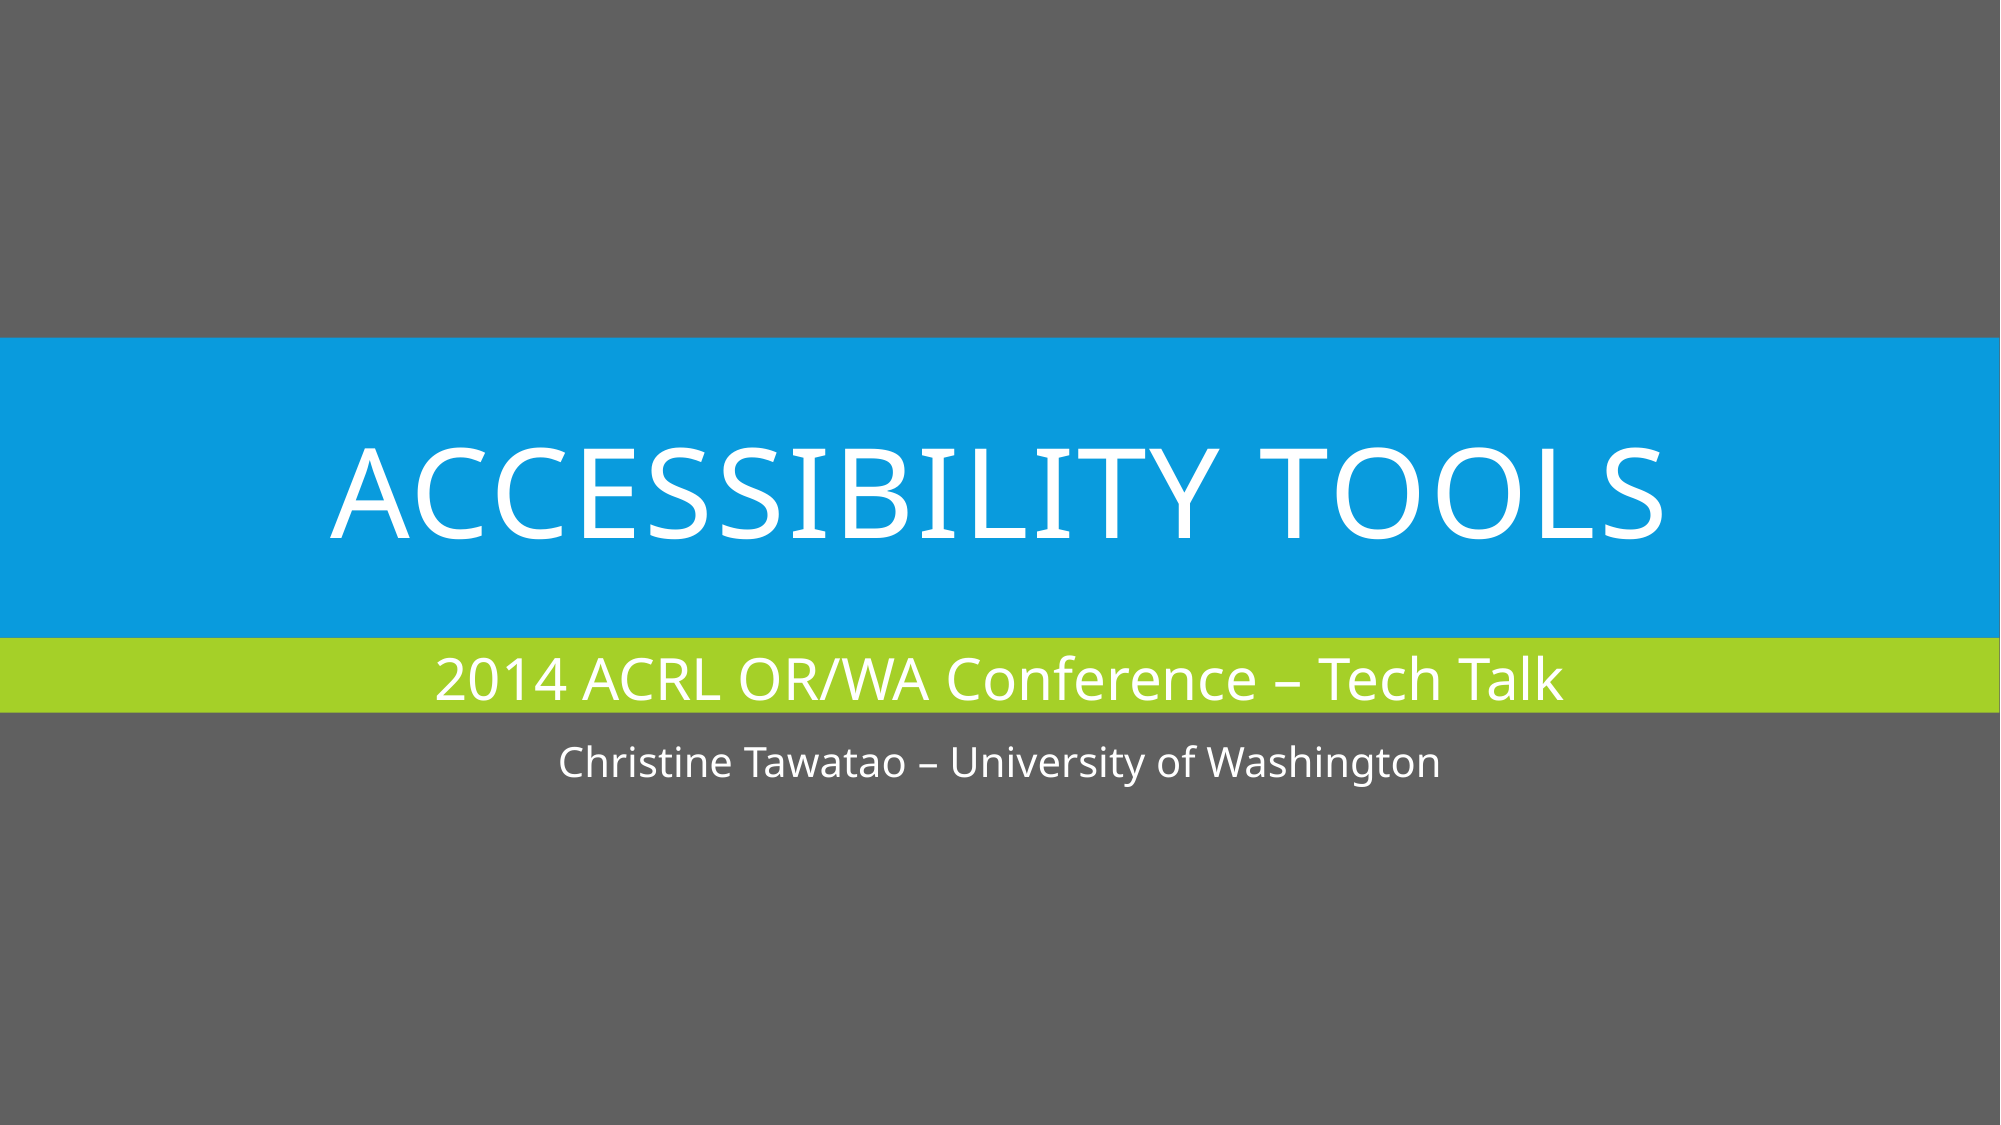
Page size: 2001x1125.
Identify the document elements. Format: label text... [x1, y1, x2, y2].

title Accessibility tools [77, 360, 1923, 642]
subtitle 2014 ACRL OR/WA Conference – Tech Talk Christine Tawatao – University of Washington [56, 642, 1944, 718]
